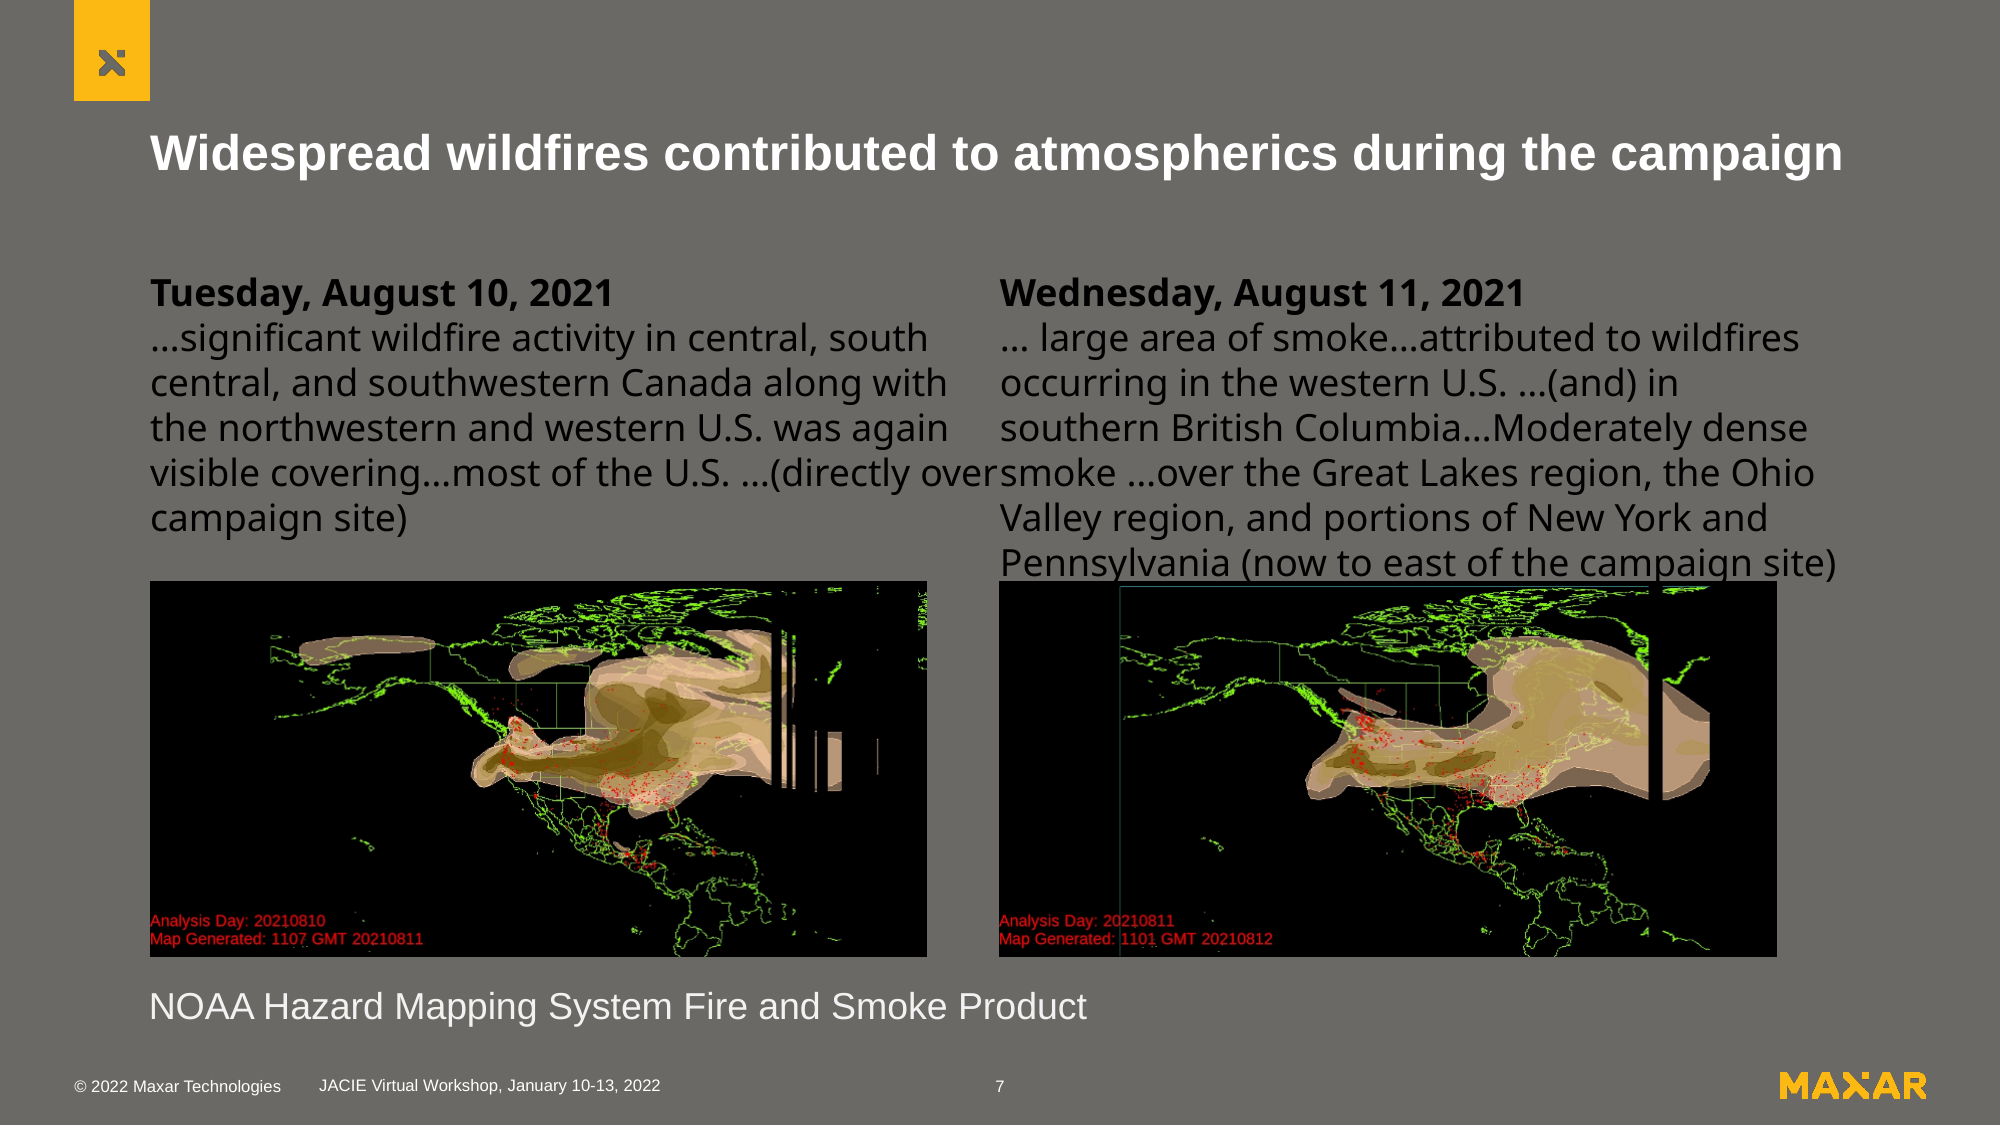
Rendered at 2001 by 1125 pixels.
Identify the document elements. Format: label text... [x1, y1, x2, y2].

text_box NOAA Hazard Mapping System Fire and Smoke Product [134, 974, 1949, 1035]
picture [1780, 1072, 1926, 1099]
picture [74, 0, 150, 101]
list Tuesday, August 10, 2021 …significant wildfire activity in central, south central, and southwestern Canada along with the northwestern and western U.S. was again visible covering…most of the U.S. …(directly over campaign site) [150, 268, 999, 974]
list Wednesday, August 11, 2021 … large area of smoke…attributed to wildfires occurring in the western U.S. …(and) in southern British Columbia…Moderately dense smoke …over the Great Lakes region, the Ohio Valley region, and portions of New York and Pennsylvania (now to east of the campaign site) [999, 268, 1850, 974]
picture [999, 581, 1777, 957]
list JACIE Virtual Workshop, January 10-13, 2022 [317, 1065, 964, 1125]
title Widespread wildfires contributed to atmospherics during the campaign [150, 120, 1850, 240]
picture [149, 581, 927, 957]
